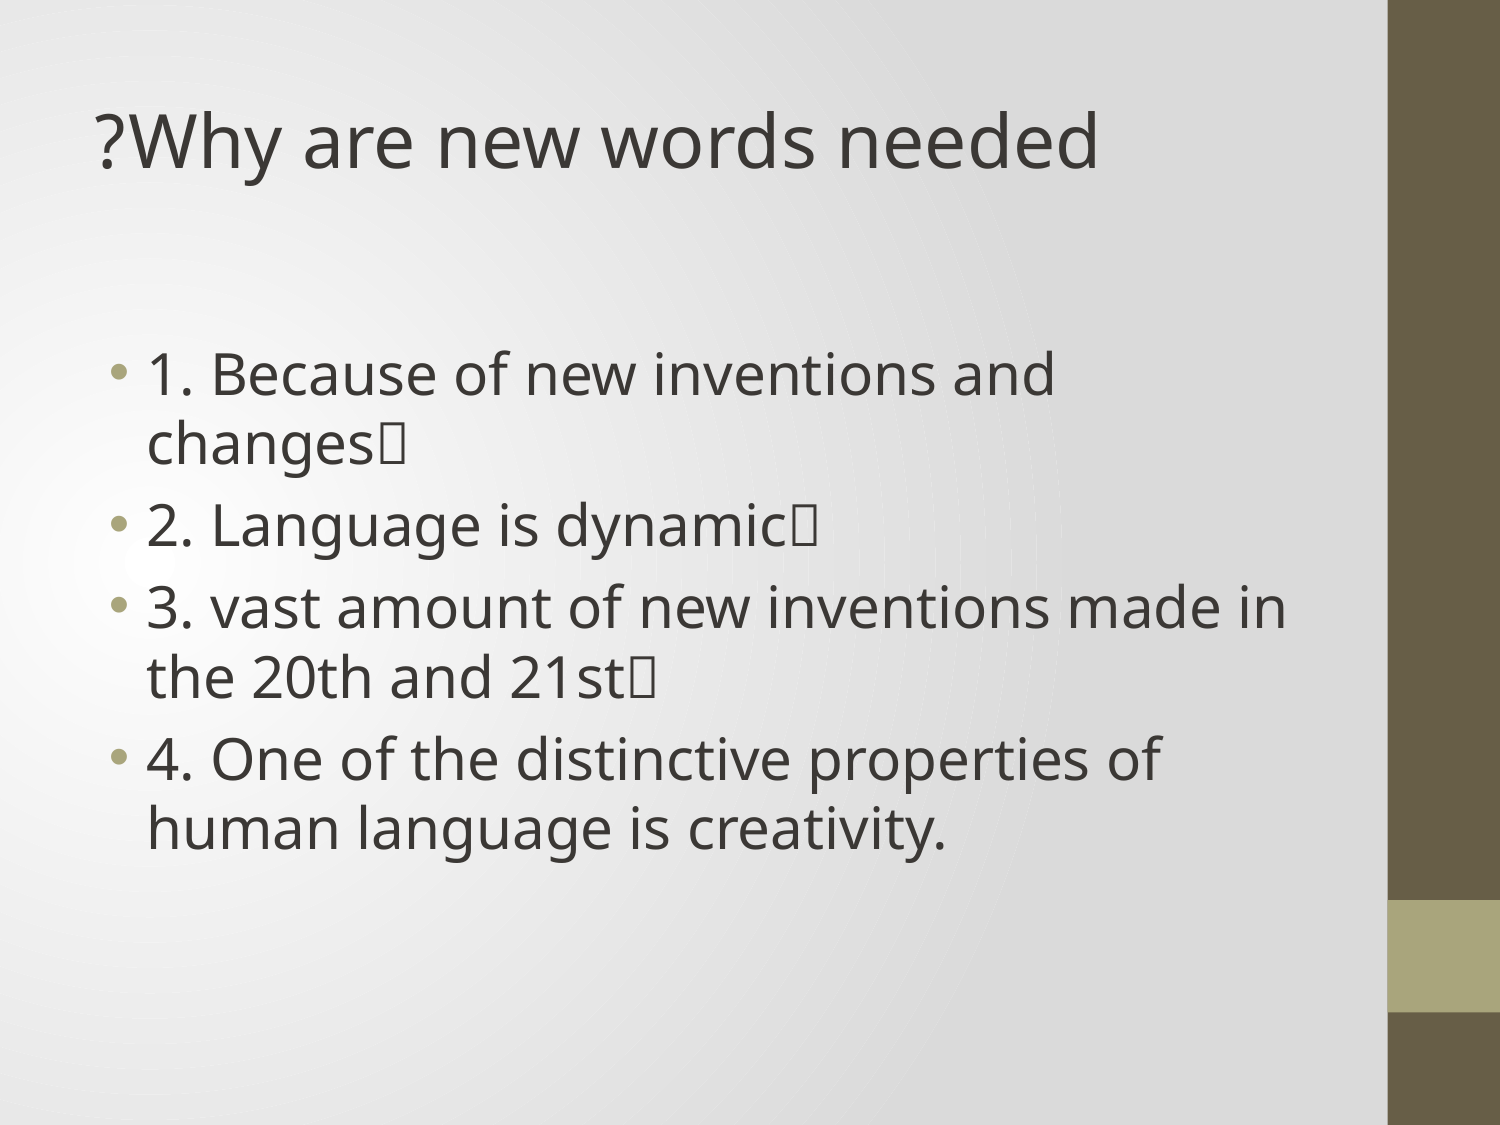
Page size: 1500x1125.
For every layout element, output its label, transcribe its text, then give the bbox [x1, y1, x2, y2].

title Why are new words needed? [75, 45, 1325, 233]
list 1. Because of new inventions and changes 2. Language is dynamic 3. vast amount of new inventions made in the 20th and 21st 4. One of the distinctive properties of human language is creativity. [75, 262, 1325, 1050]
